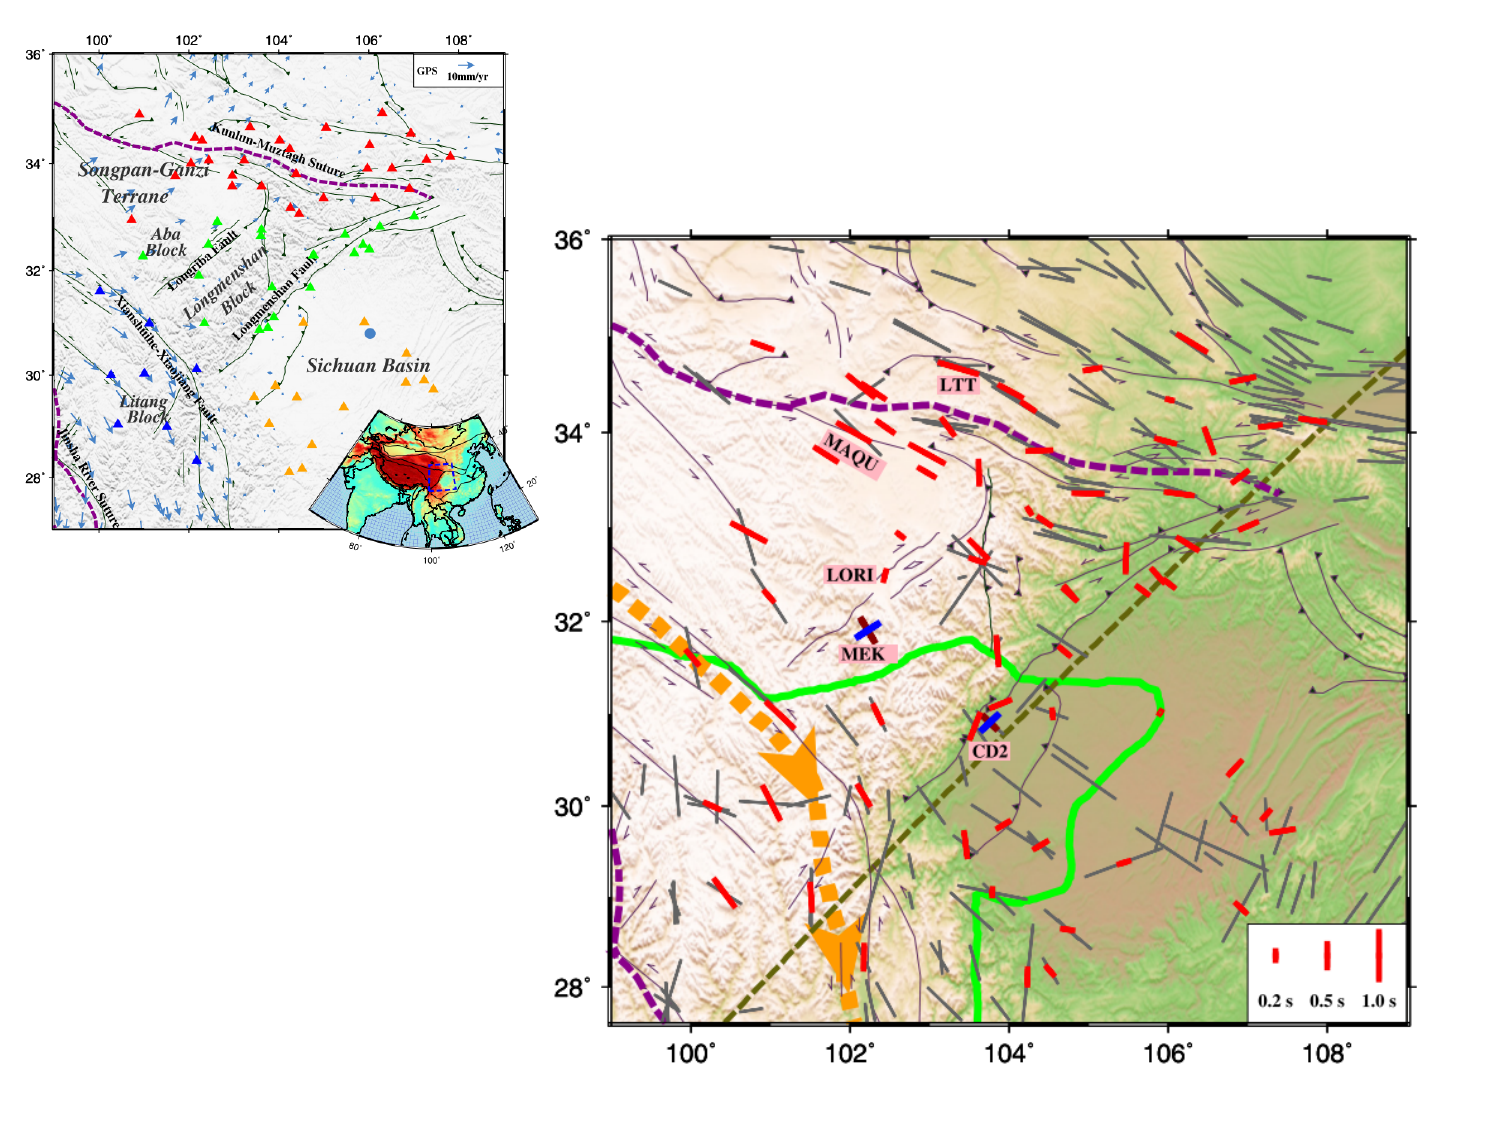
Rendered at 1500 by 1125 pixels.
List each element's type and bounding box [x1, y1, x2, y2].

picture [15, 23, 1422, 1070]
